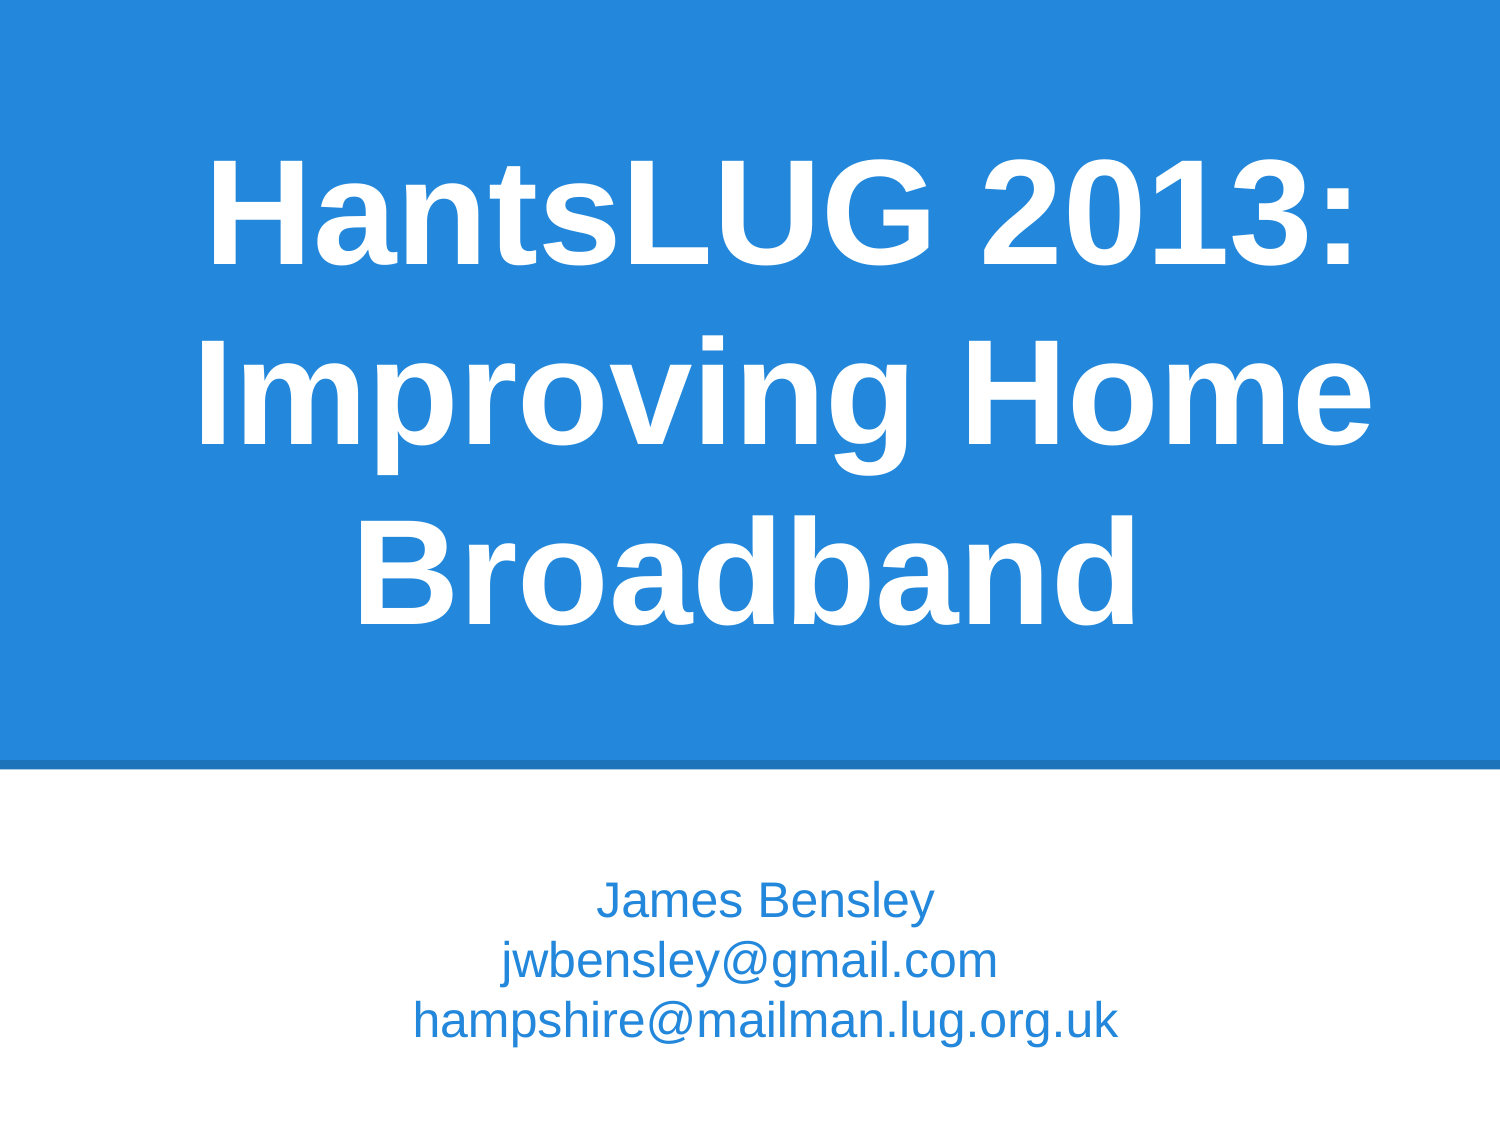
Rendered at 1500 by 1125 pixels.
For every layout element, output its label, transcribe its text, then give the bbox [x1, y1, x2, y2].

title HantsLUG 2013: Improving Home Broadband [0, 0, 1500, 770]
subtitle James Bensley jwbensley@gmail.com hampshire@mailman.lug.org.uk [112, 852, 1388, 1052]
